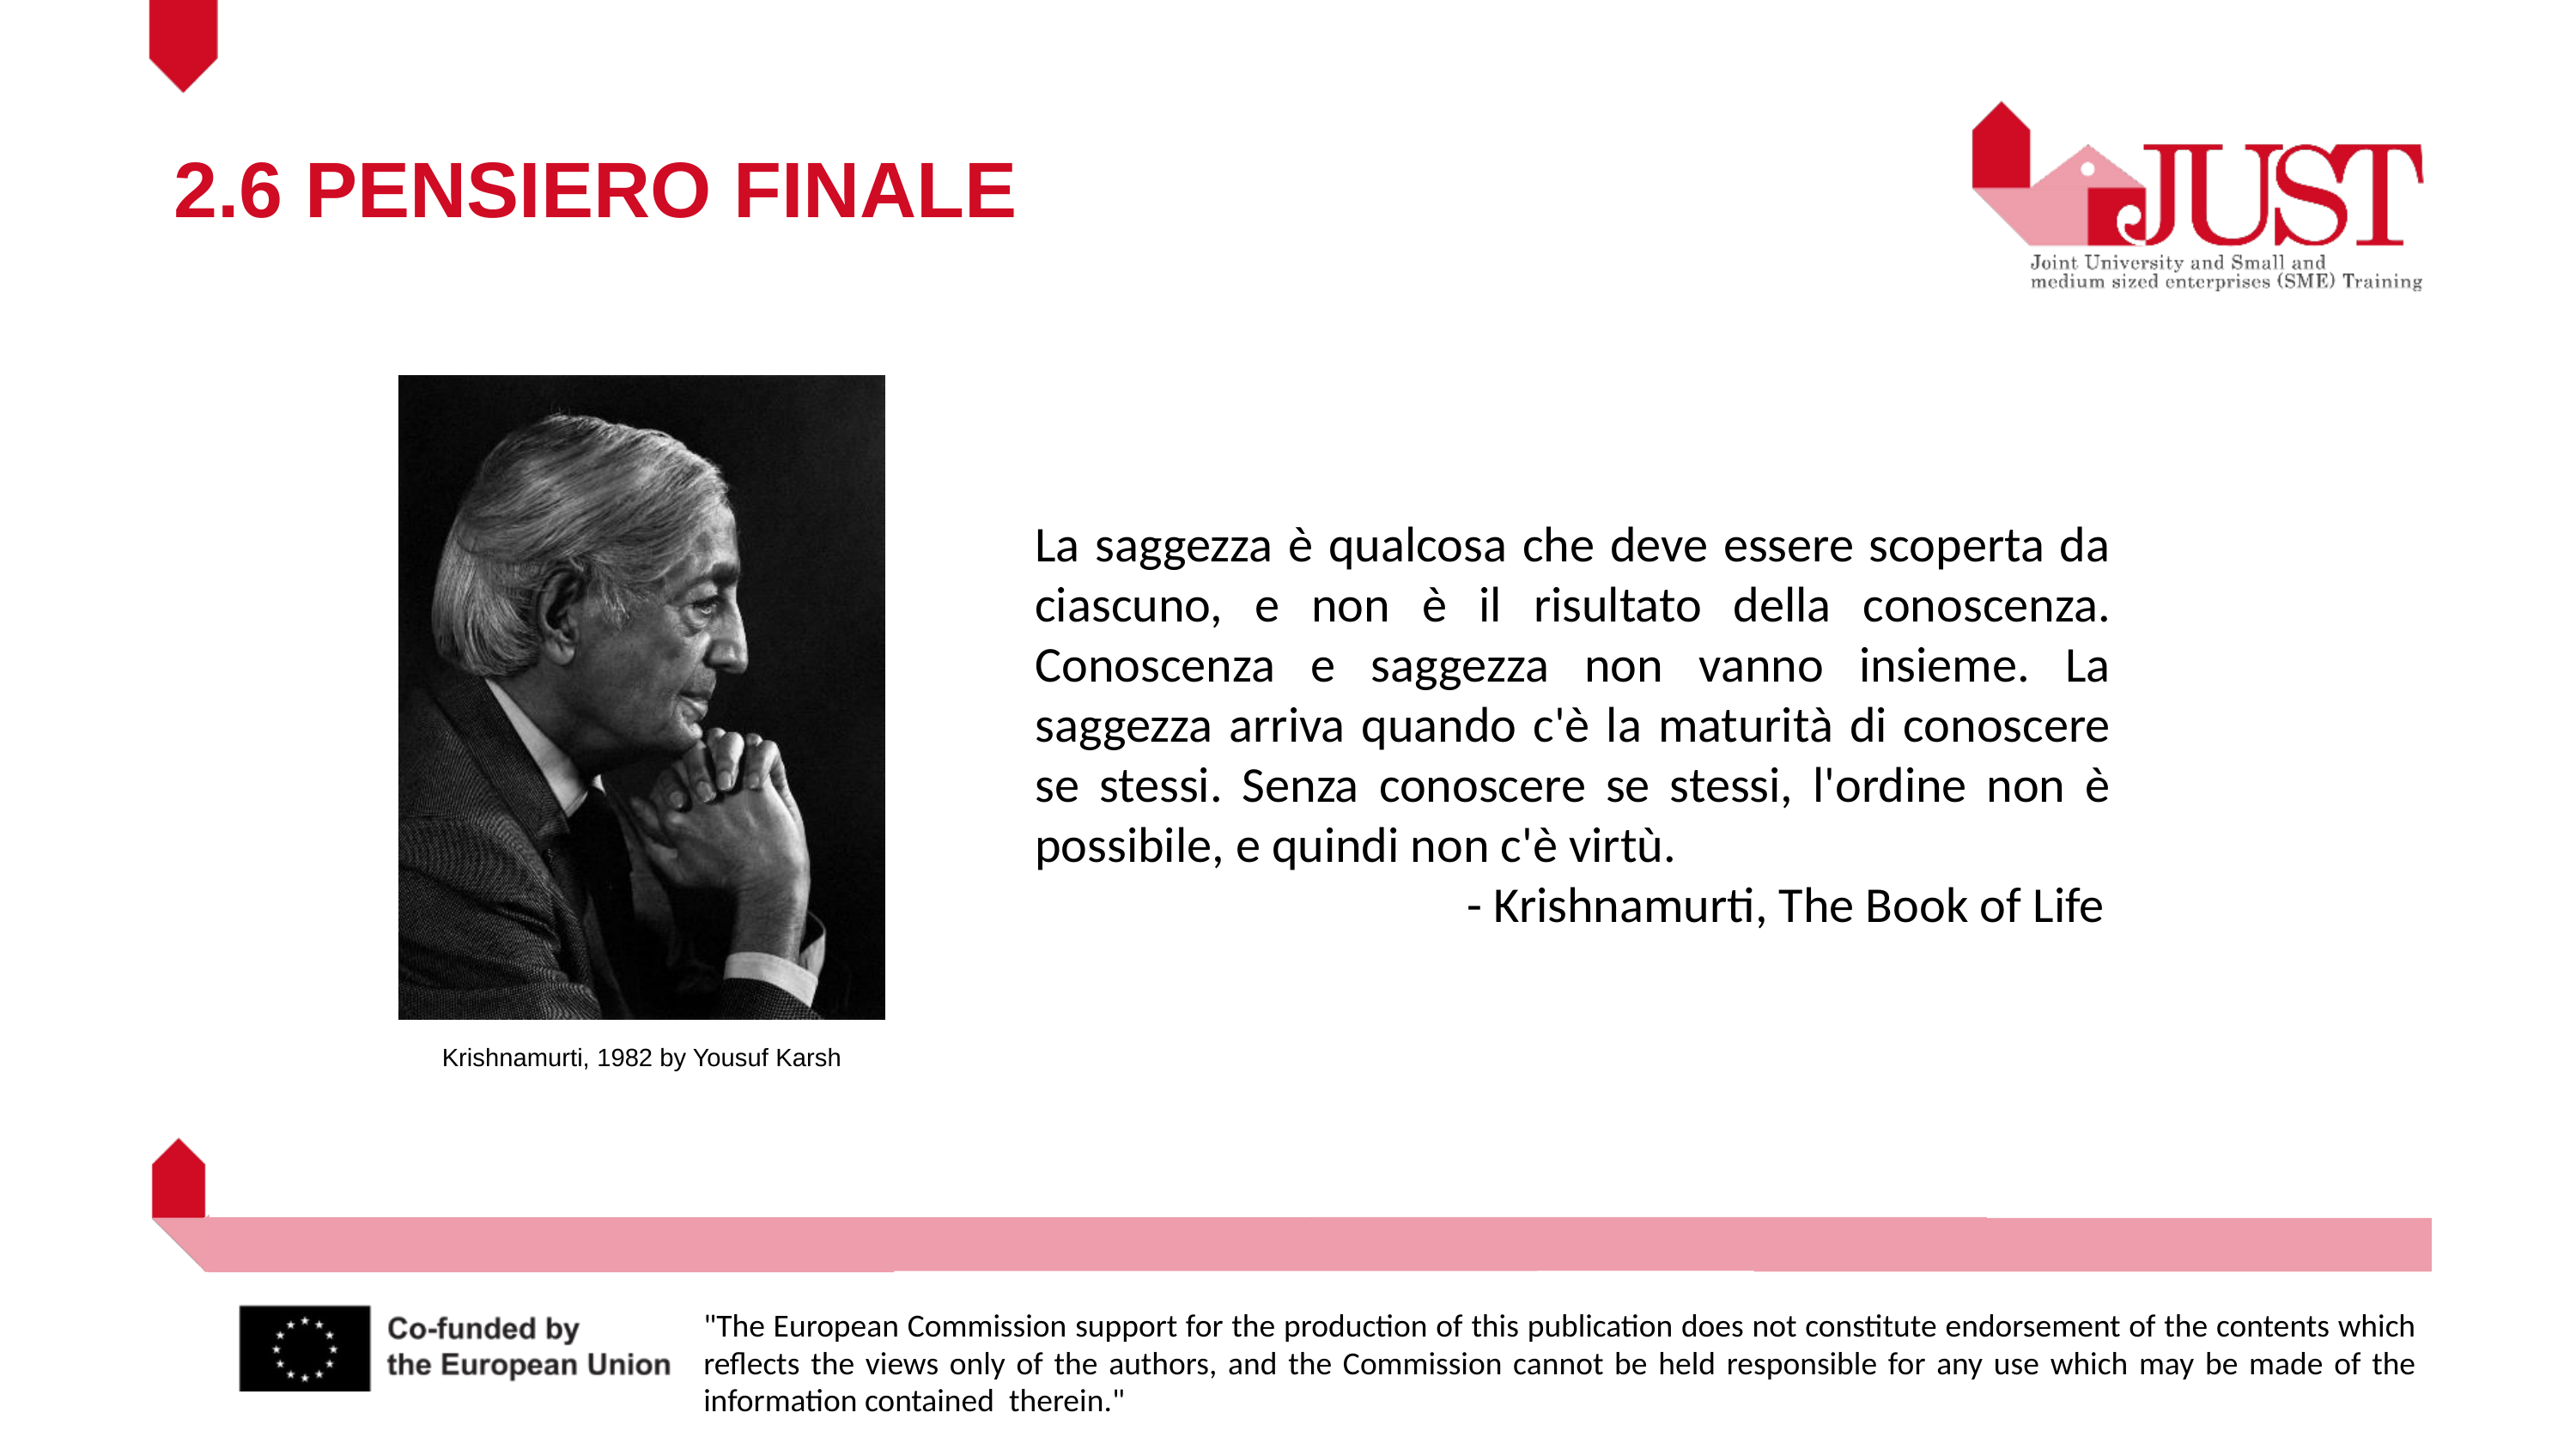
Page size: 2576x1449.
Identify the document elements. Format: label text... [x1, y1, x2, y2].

picture [144, 1133, 210, 1287]
text_box Krishnamurti, 1982 by Yousuf Karsh [375, 1035, 908, 1078]
picture [144, 0, 228, 100]
picture [1965, 96, 2432, 302]
picture [398, 375, 886, 1020]
picture [233, 1300, 702, 1391]
text_box 2.6 PENSIERO FINALE [161, 132, 2152, 334]
text_box La saggezza è qualcosa che deve essere scoperta da ciascuno, e non è il risultato della conoscenza. Conoscenza e saggezza non vanno insieme. La saggezza arriva quando c'è la maturità di conoscere se stessi. Senza conoscere se stessi, l'ordine non è possibile, e quindi non c'è virtù. - Krishnamurti, The Book of Life [1022, 505, 2124, 939]
